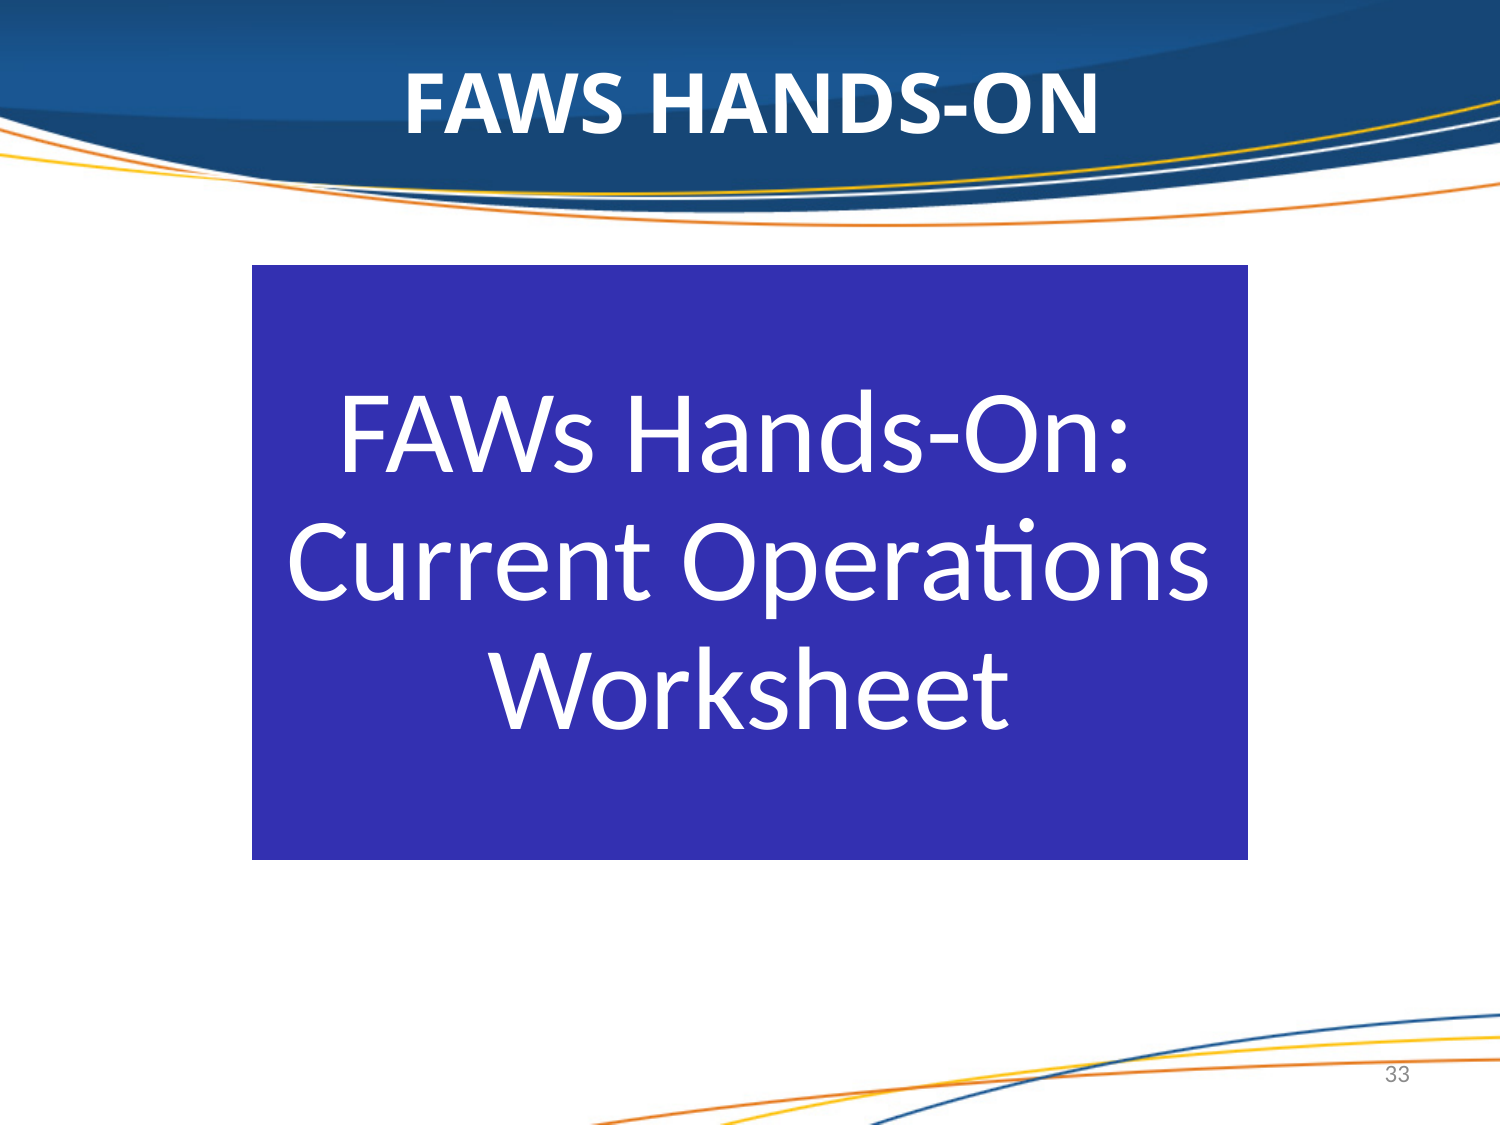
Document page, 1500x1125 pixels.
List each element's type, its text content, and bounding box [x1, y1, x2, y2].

picture [0, 0, 1500, 1125]
title FAWS HANDS-ON [77, 12, 1428, 188]
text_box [249, 228, 1251, 897]
slide_number 33 [1074, 1042, 1425, 1103]
